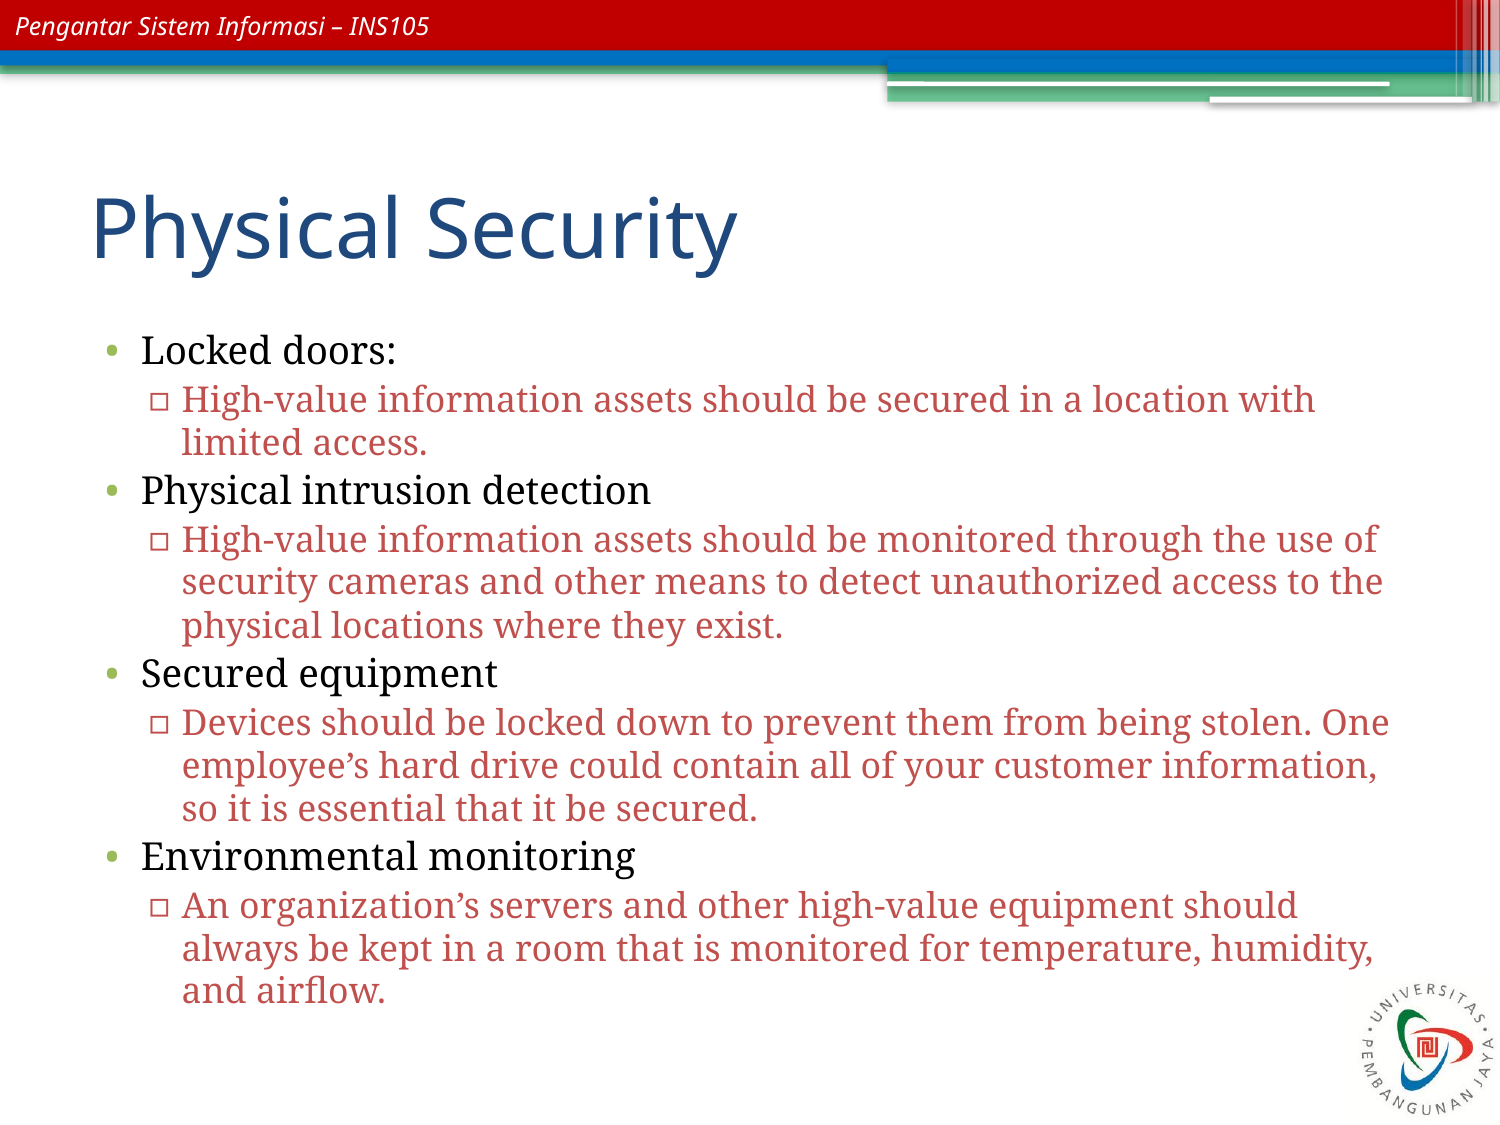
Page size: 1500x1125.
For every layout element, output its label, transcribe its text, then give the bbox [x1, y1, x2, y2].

title Physical Security [75, 137, 1425, 313]
picture [1352, 975, 1500, 1125]
list Locked doors: High-value information assets should be secured in a location with limited access. Physical intrusion detection High-value information assets should be monitored through the use of security cameras and other means to detect unauthorized access to the physical locations where they exist. Secured equipment Devices should be locked down to prevent them from being stolen. One employee’s hard drive could contain all of your customer information, so it is essential that it be secured. Environmental monitoring An organization’s servers and other high-value equipment should always be kept in a room that is monitored for temperature, humidity, and airflow. [75, 318, 1425, 1029]
